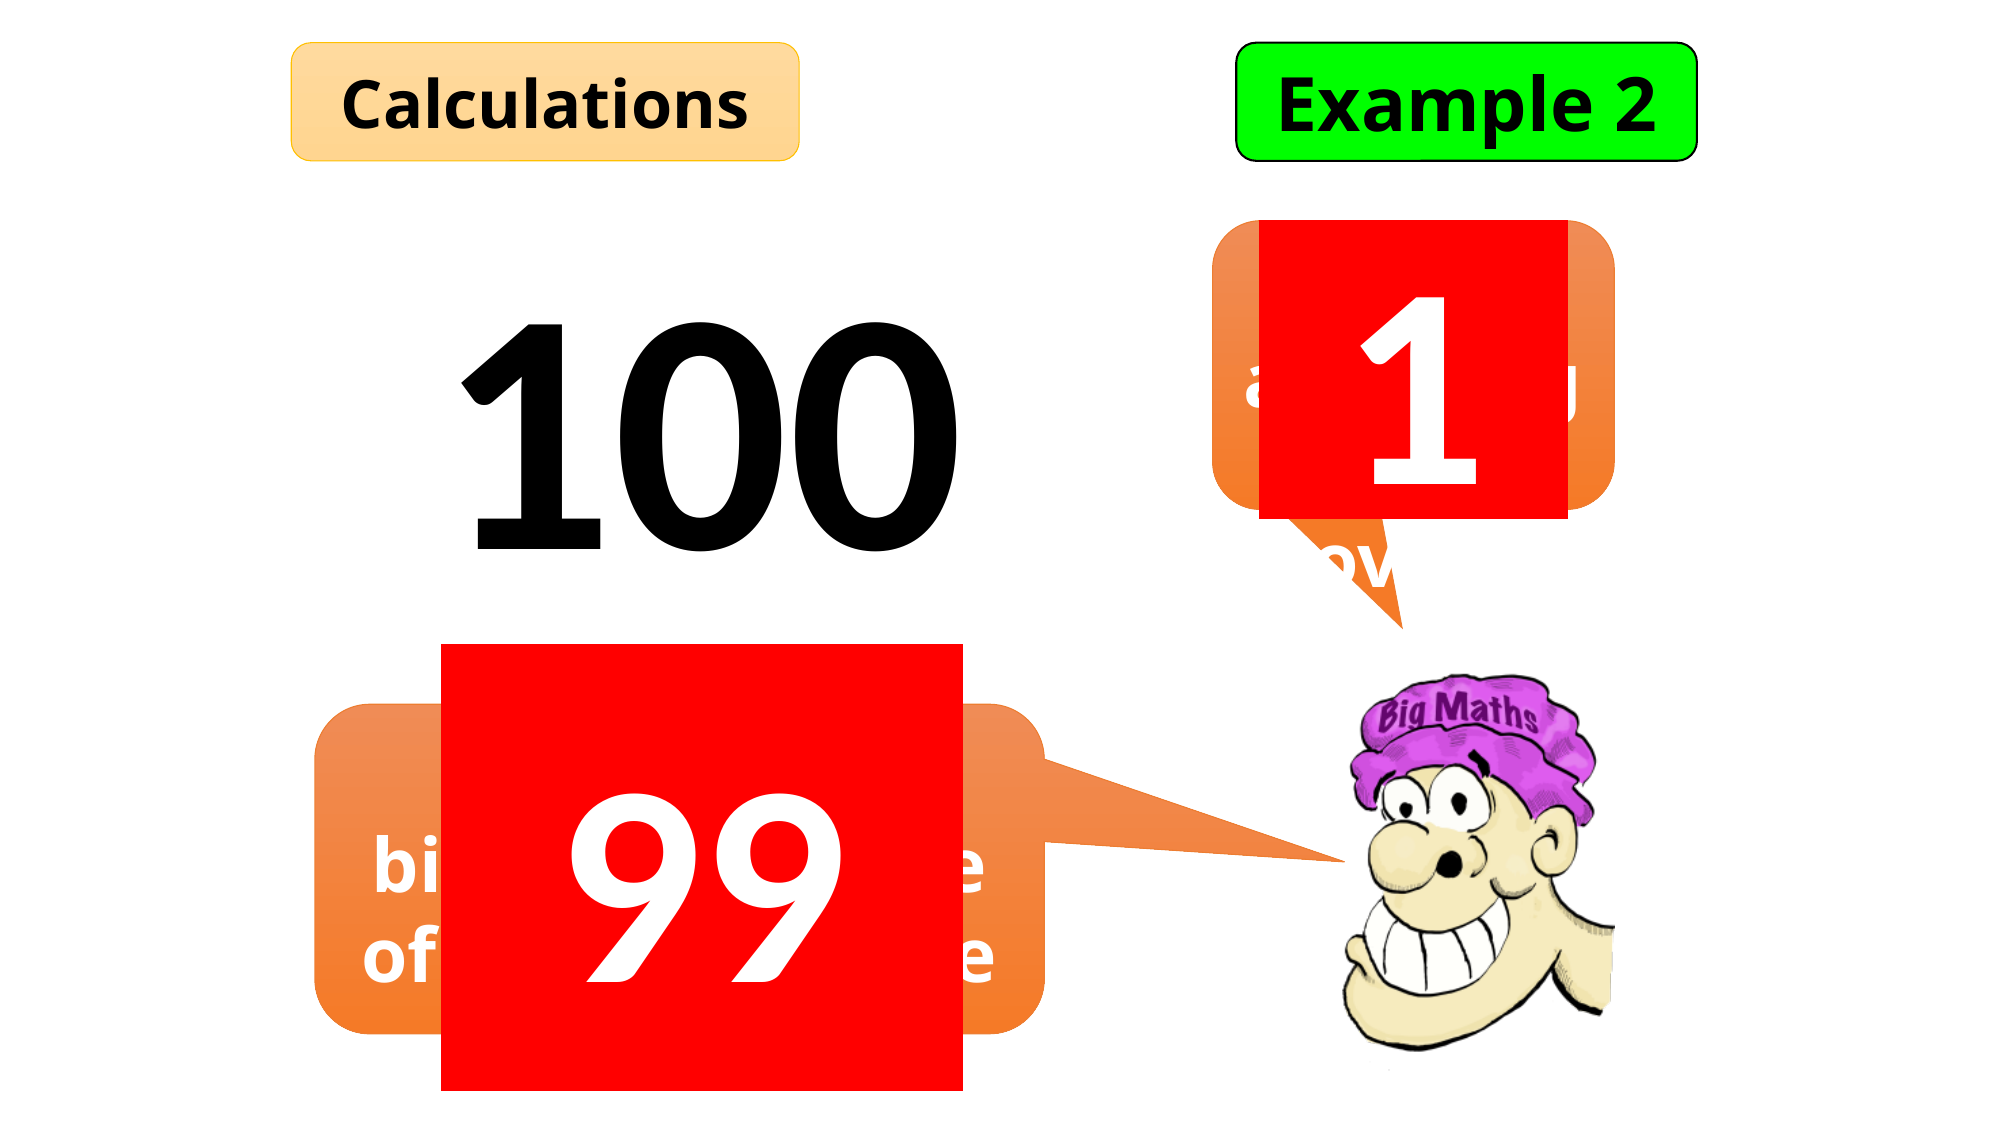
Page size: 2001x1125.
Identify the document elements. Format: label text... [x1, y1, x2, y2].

text_box What is the biggest multiple of 9 you can take out of 100? [963, 703, 1318, 1035]
text_box Calculations [290, 42, 800, 162]
text_box What is the biggest multiple of 9 you can take out of 100? [314, 703, 441, 1035]
text_box Example 2 [1235, 41, 1698, 162]
text_box 1 [1259, 220, 1568, 519]
text_box Is there anything left over? [1568, 220, 1615, 510]
text_box Is there anything left over? [1288, 519, 1403, 630]
text_box Is there anything left over? [1212, 220, 1259, 510]
picture [1318, 670, 1615, 1091]
text_box 99 [441, 644, 963, 1091]
text_box 100 [314, 219, 1090, 603]
